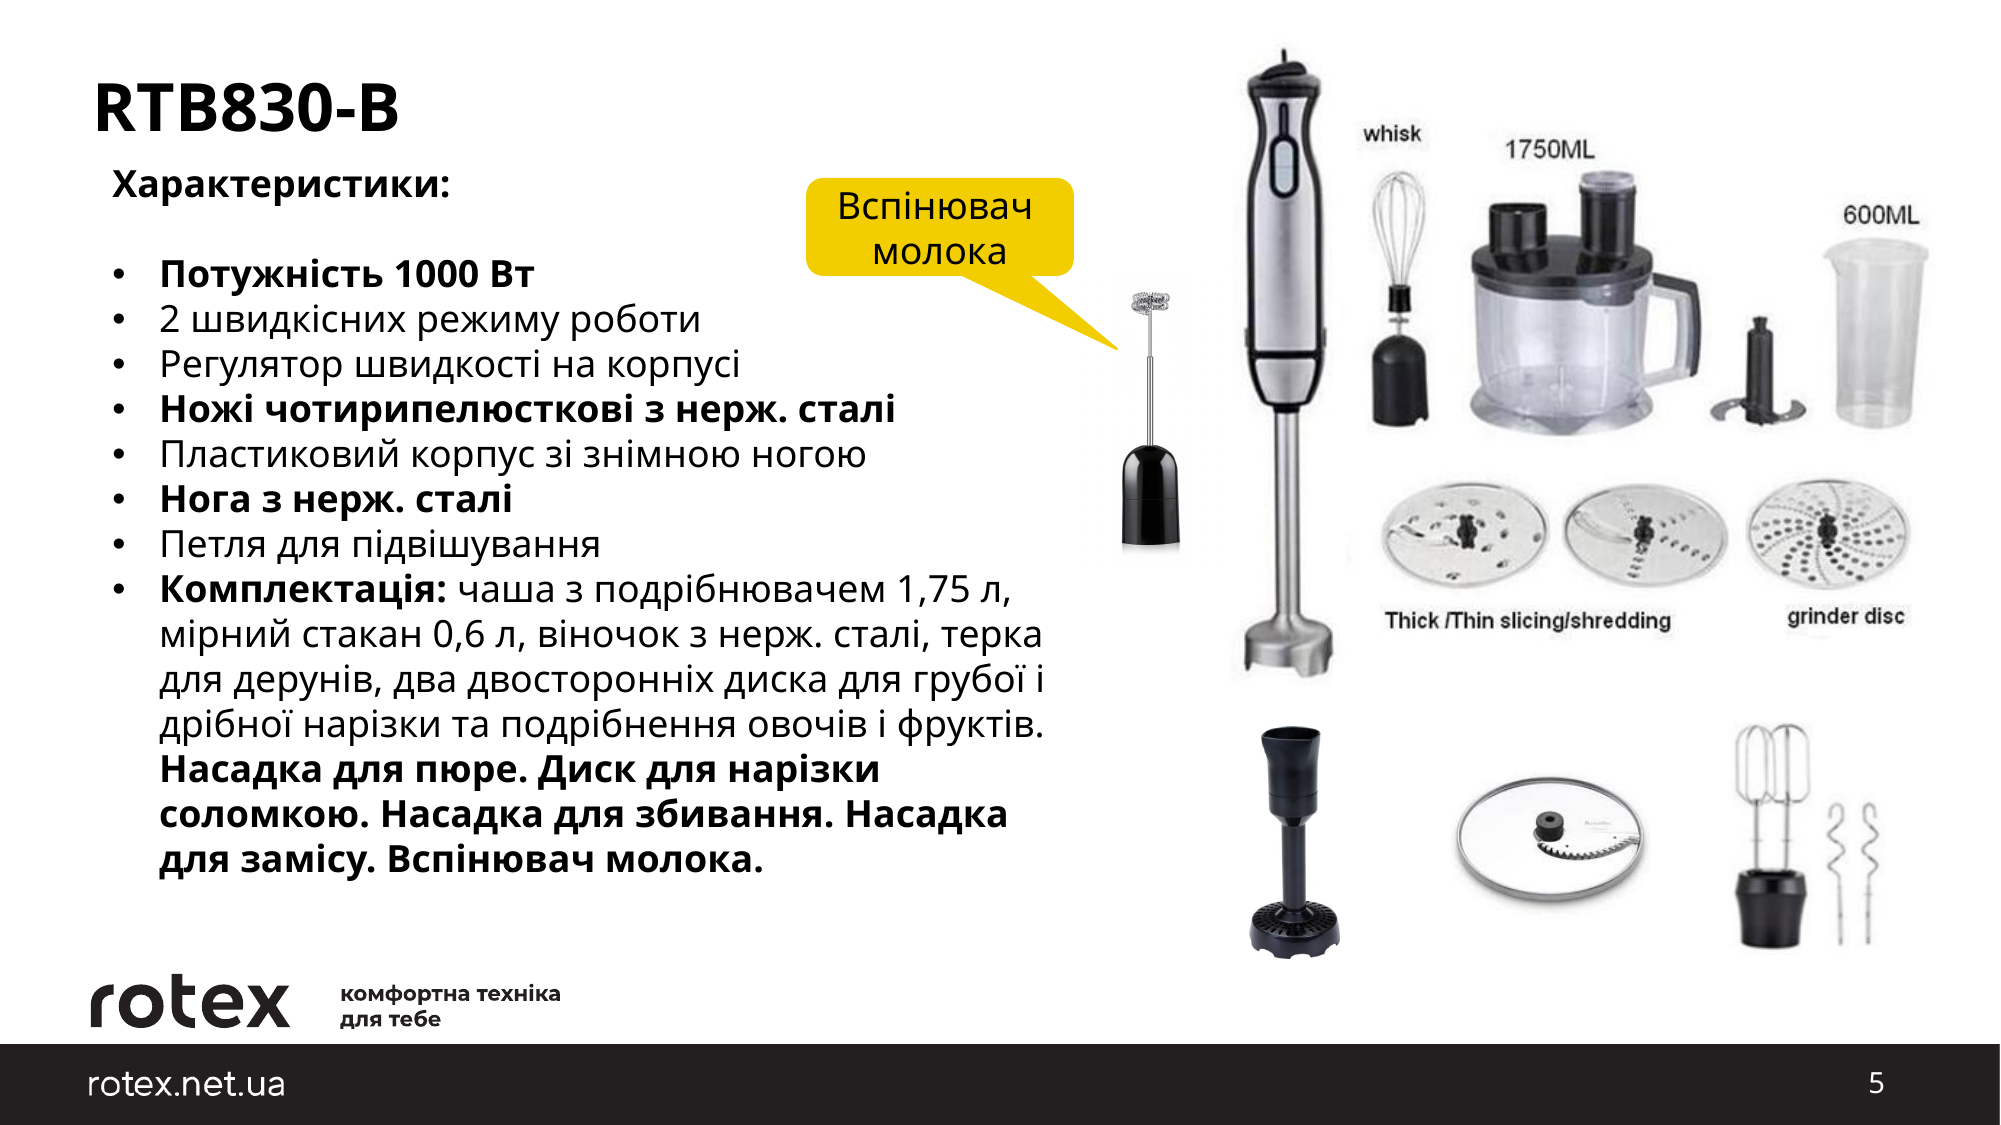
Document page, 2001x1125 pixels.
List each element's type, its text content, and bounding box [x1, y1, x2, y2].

text_box Вспінювач молока [805, 177, 1074, 329]
text_box RTB830-B [78, 57, 417, 152]
text_box Характеристики: Потужність 1000 Вт 2 швидкісних режиму роботи Регулятор швидкості на корпусі Ножі чотирипелюсткові з нерж. сталі Пластиковий корпус зі знімною ногою Нога з нерж. сталі Петля для підвішування Комплектація: чаша з подрібнювачем 1,75 л, мірний стакан 0,6 л, віночок з нерж. сталі, терка для дерунів, два двосторонніх диска для грубої і дрібної нарізки та подрібнення овочів і фруктів. Насадка для пюре. Диск для нарізки соломкою. Насадка для збивання. Насадка для замісу. Вспінювач молока. [97, 152, 1100, 972]
picture [1249, 726, 1340, 959]
picture [1726, 721, 1891, 955]
picture [0, 1044, 2000, 1125]
picture [1072, 36, 1943, 686]
slide_number 5 [1808, 1054, 1900, 1115]
picture [1395, 726, 1692, 950]
